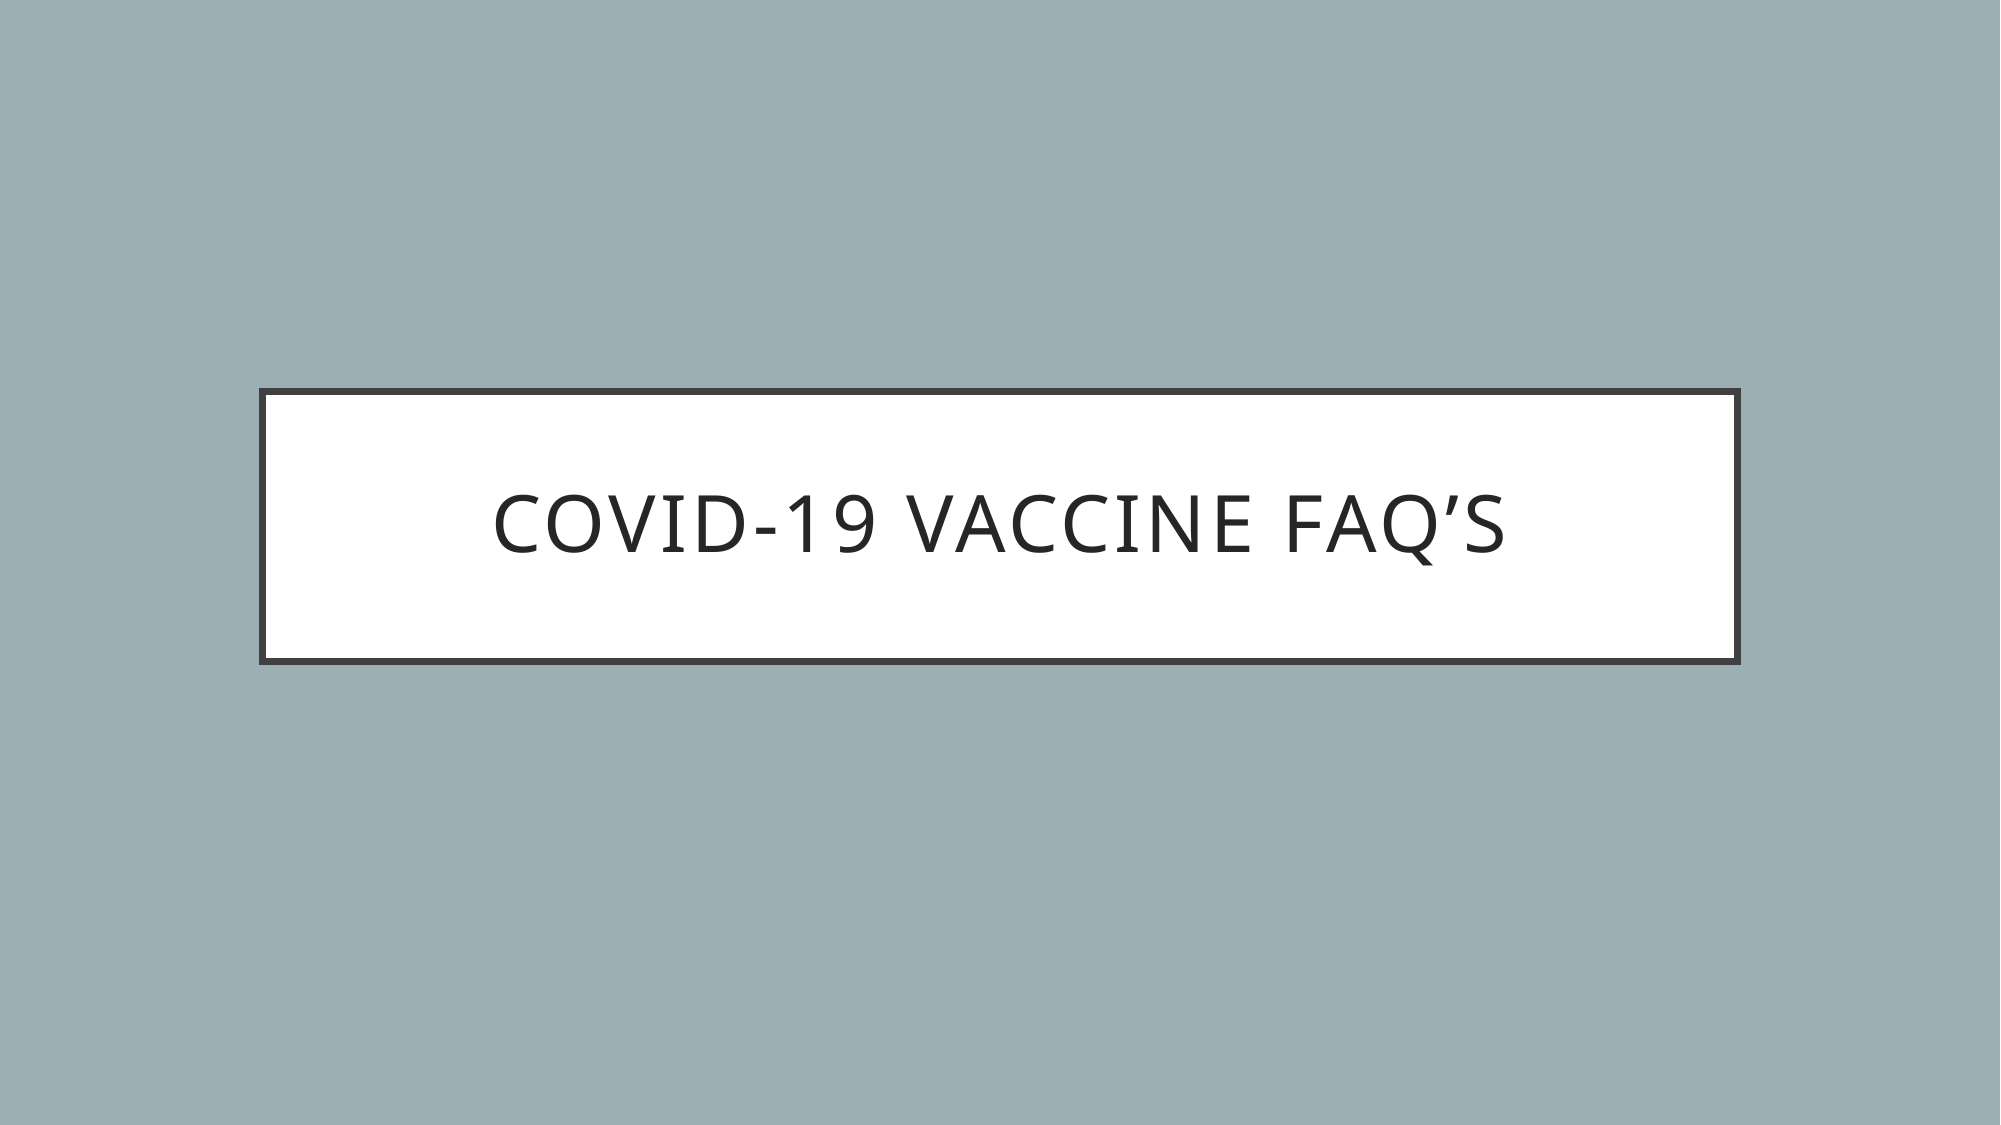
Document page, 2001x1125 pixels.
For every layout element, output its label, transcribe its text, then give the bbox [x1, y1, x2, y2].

title COVID-19 VACCINE FAQ’s [259, 388, 1741, 665]
